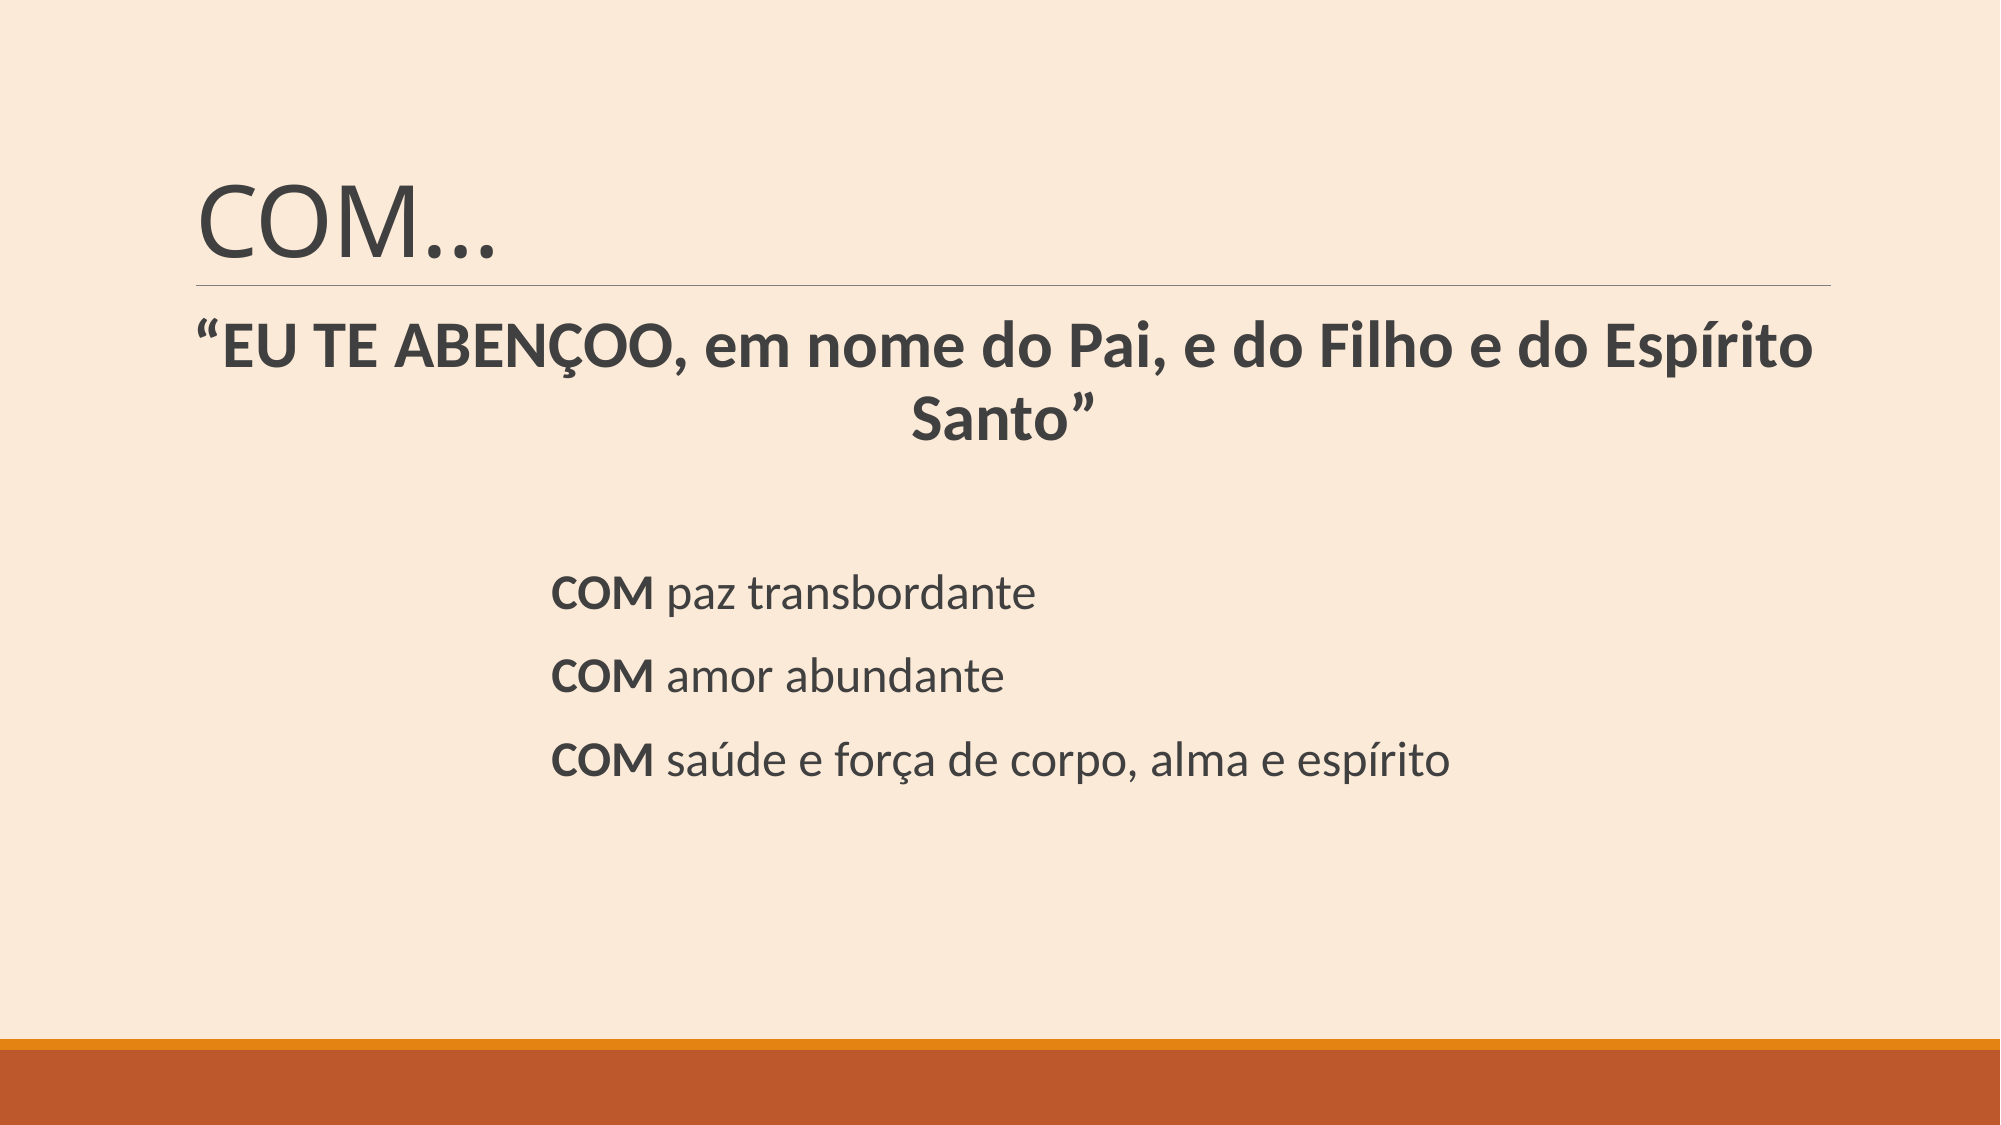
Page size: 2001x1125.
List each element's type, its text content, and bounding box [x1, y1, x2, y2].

list “EU TE ABENÇOO, em nome do Pai, e do Filho e do Espírito Santo” COM paz transbordante COM amor abundante COM saúde e força de corpo, alma e espírito [180, 302, 1830, 963]
title COM… [180, 47, 1830, 285]
